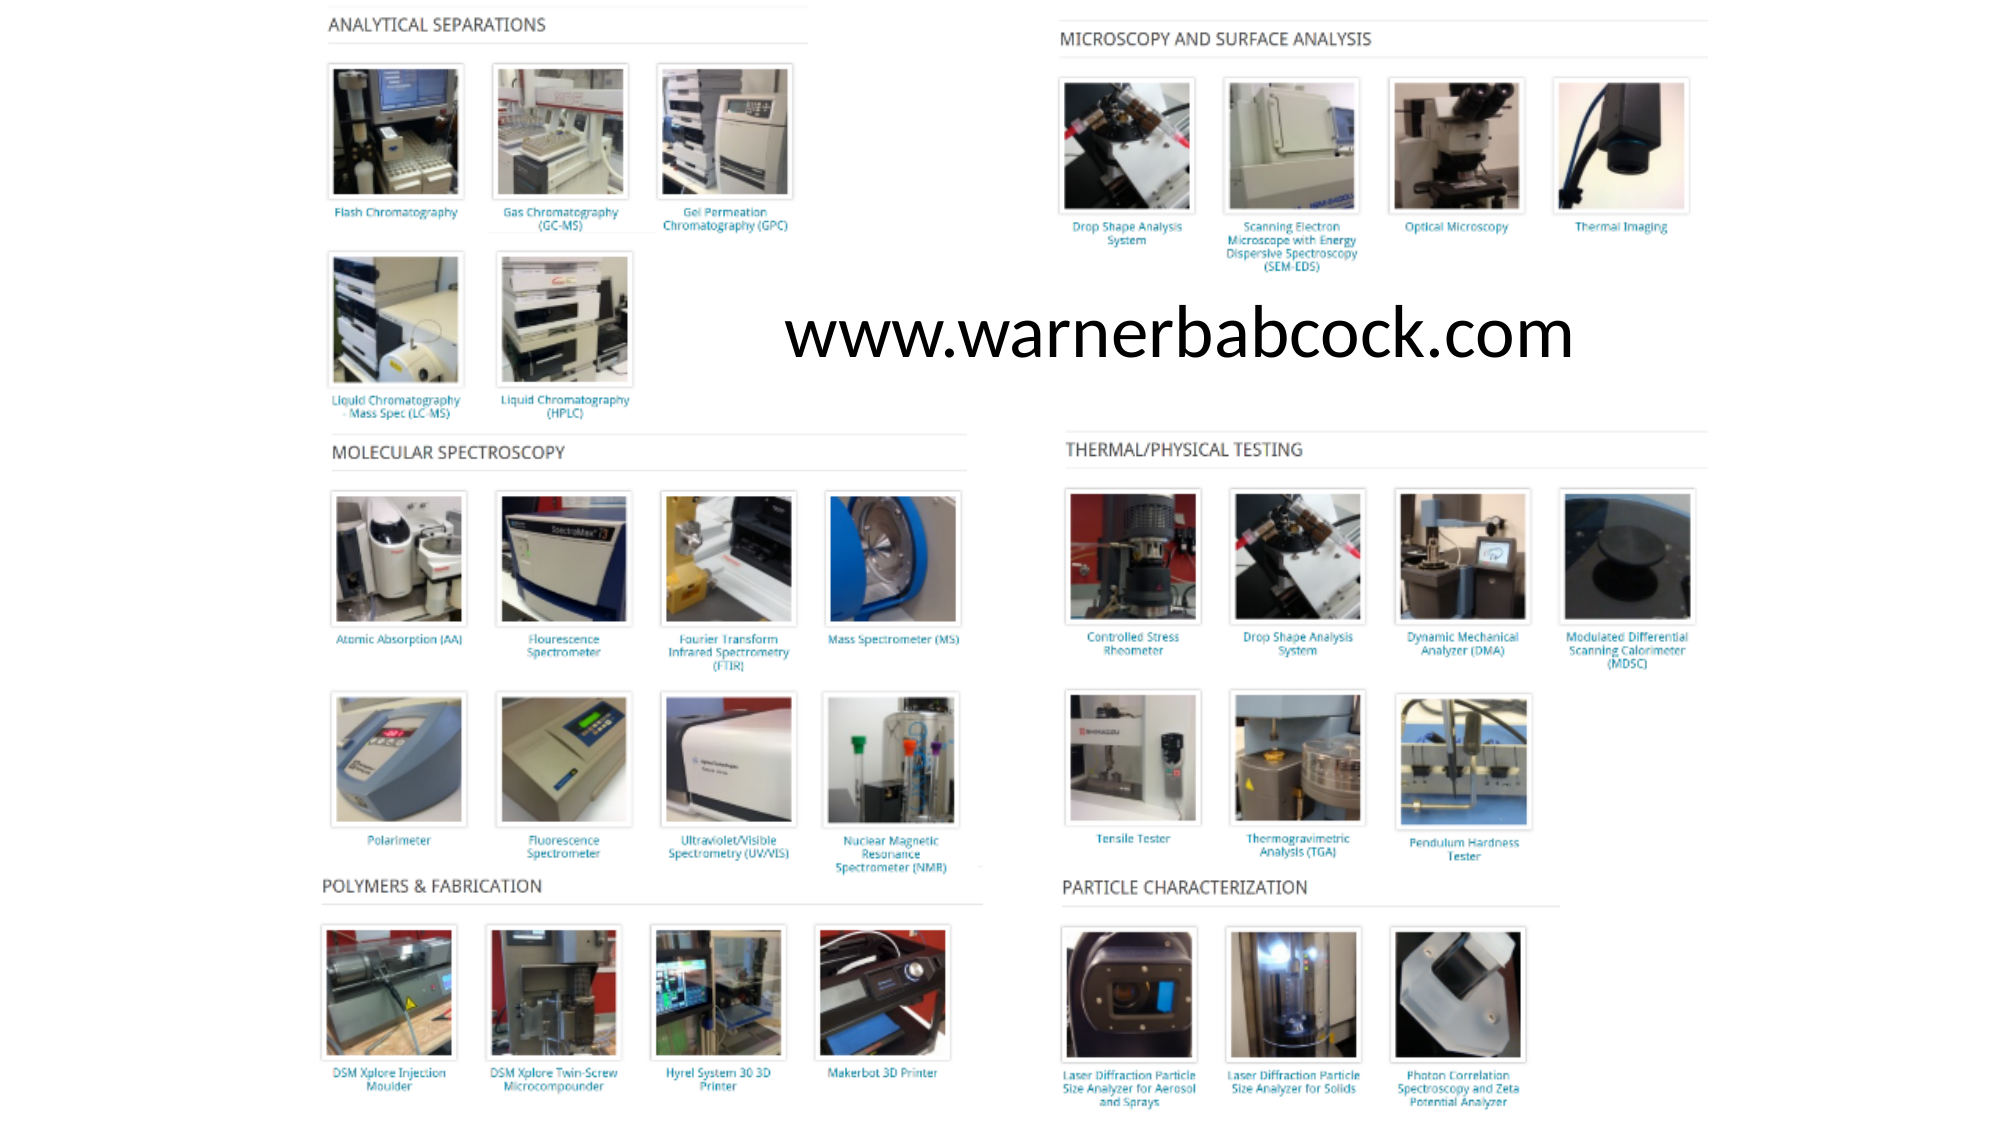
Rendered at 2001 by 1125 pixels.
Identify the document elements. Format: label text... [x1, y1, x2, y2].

text_box www.warnerbabcock.com [808, 275, 1592, 380]
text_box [310, 420, 978, 887]
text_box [306, 0, 808, 443]
picture [1028, 879, 1560, 1125]
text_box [1027, 422, 1708, 879]
picture [294, 860, 983, 1125]
picture [1027, 3, 1708, 301]
